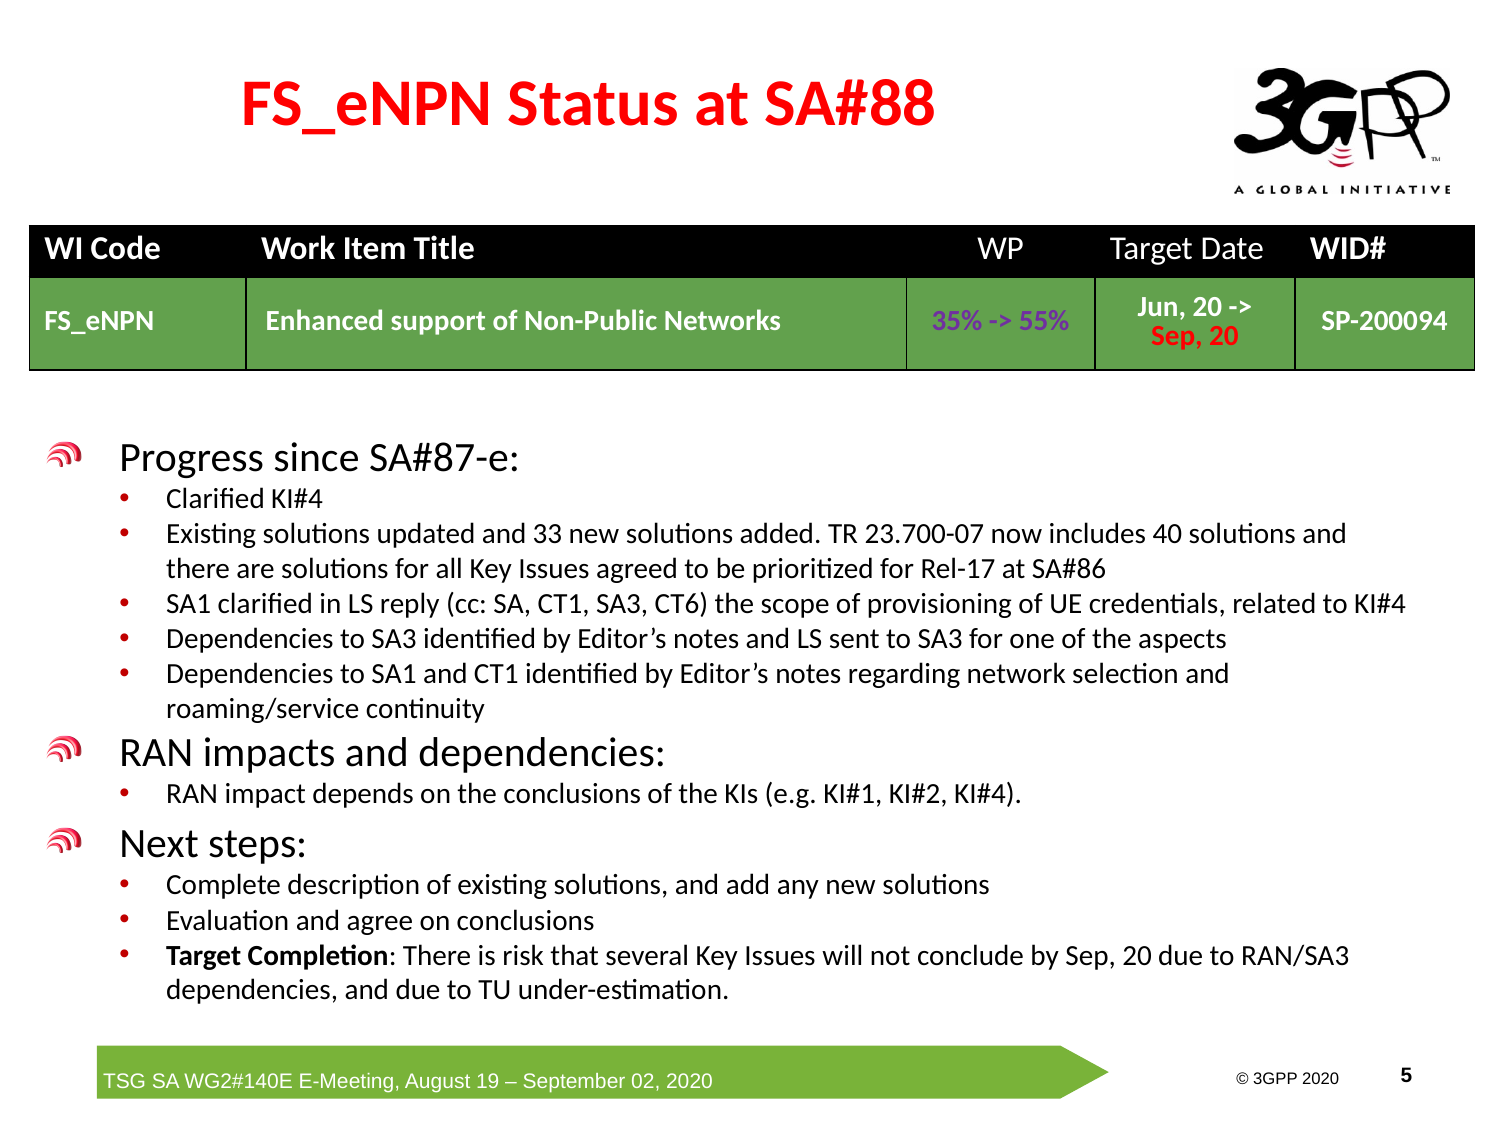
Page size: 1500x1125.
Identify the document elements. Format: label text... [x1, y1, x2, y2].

title FS_eNPN Status at SA#88 [29, 34, 1150, 164]
picture [44, 826, 74, 856]
table_header Target Date [1096, 227, 1294, 276]
table_cell Jun, 20 -> Sep, 20 [1096, 278, 1294, 369]
picture [44, 440, 74, 470]
table_header Work Item Title [247, 227, 906, 276]
table_cell 35% -> 55% [907, 278, 1094, 369]
table_header WID# [1296, 227, 1474, 276]
table_cell SP-200094 [1296, 278, 1474, 369]
table_cell FS_eNPN [30, 278, 245, 369]
picture [1234, 68, 1450, 194]
table_header WI Code [30, 227, 245, 276]
table_header WP [907, 227, 1094, 276]
picture [44, 734, 74, 765]
table_cell Enhanced support of Non-Public Networks [247, 278, 906, 369]
list Progress since SA#87-e: Clarified KI#4 Existing solutions updated and 33 new solutions added. TR 23.700-07 now includes 40 solutions and there are solutions for all Key Issues agreed to be prioritized for Rel-17 at SA#86 SA1 clarified in LS reply (cc: SA, CT1, SA3, CT6) the scope of provisioning of UE credentials, related to KI#4 Dependencies to SA3 identified by Editor’s notes and LS sent to SA3 for one of the aspects Dependencies to SA1 and CT1 identified by Editor’s notes regarding network selection and roaming/service continuity RAN impacts and dependencies: RAN impact depends on the conclusions of the KIs (e.g. KI#1, KI#2, KI#4). Next steps: Complete description of existing solutions, and add any new solutions Evaluation and agree on conclusions Target Completion: There is risk that several Key Issues will not conclude by Sep, 20 due to RAN/SA3 dependencies, and due to TU under-estimation. [29, 422, 1433, 1013]
